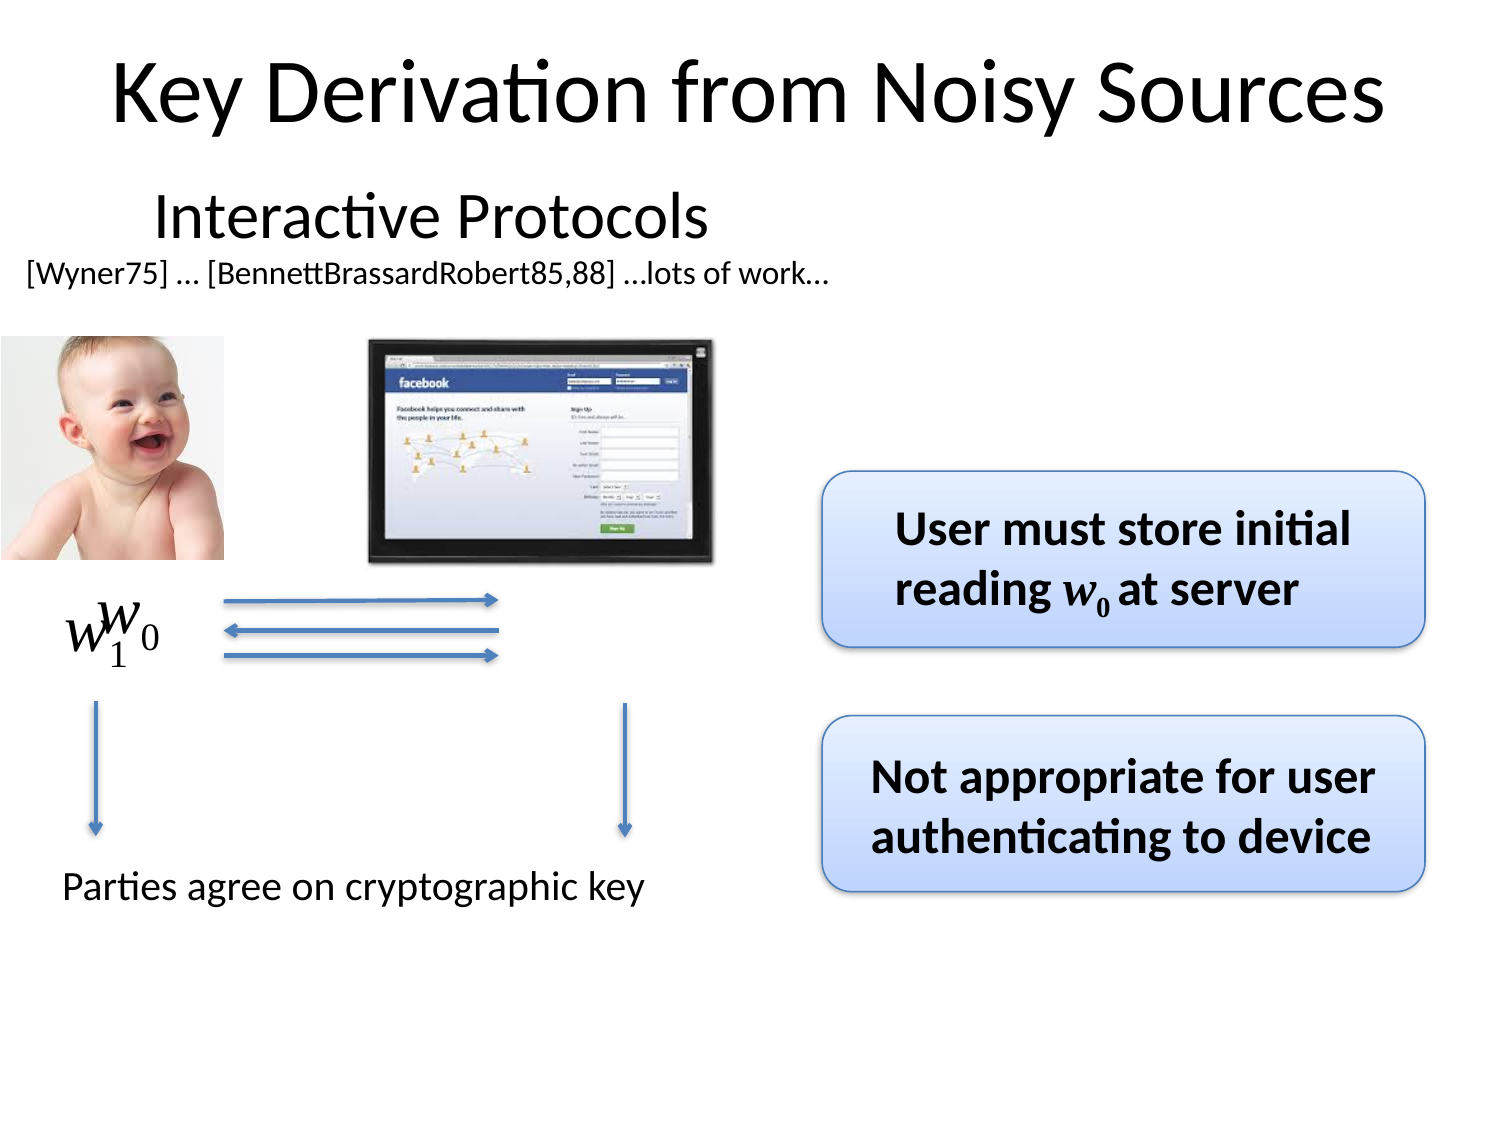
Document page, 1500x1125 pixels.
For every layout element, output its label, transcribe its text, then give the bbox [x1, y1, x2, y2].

text_box Parties agree on cryptographic key [47, 851, 661, 917]
text_box User must store initial reading w0 at server [821, 470, 1426, 649]
picture [365, 336, 718, 569]
text_box w0 [81, 568, 175, 666]
title Key Derivation from Noisy Sources [75, 0, 1425, 180]
text_box Not appropriate for user authenticating to device [821, 714, 1426, 893]
text_box Interactive Protocols [Wyner75] … [BennettBrassardRobert85,88] …lots of work… [10, 164, 853, 299]
picture [1, 336, 224, 560]
text_box w1 [49, 576, 143, 683]
